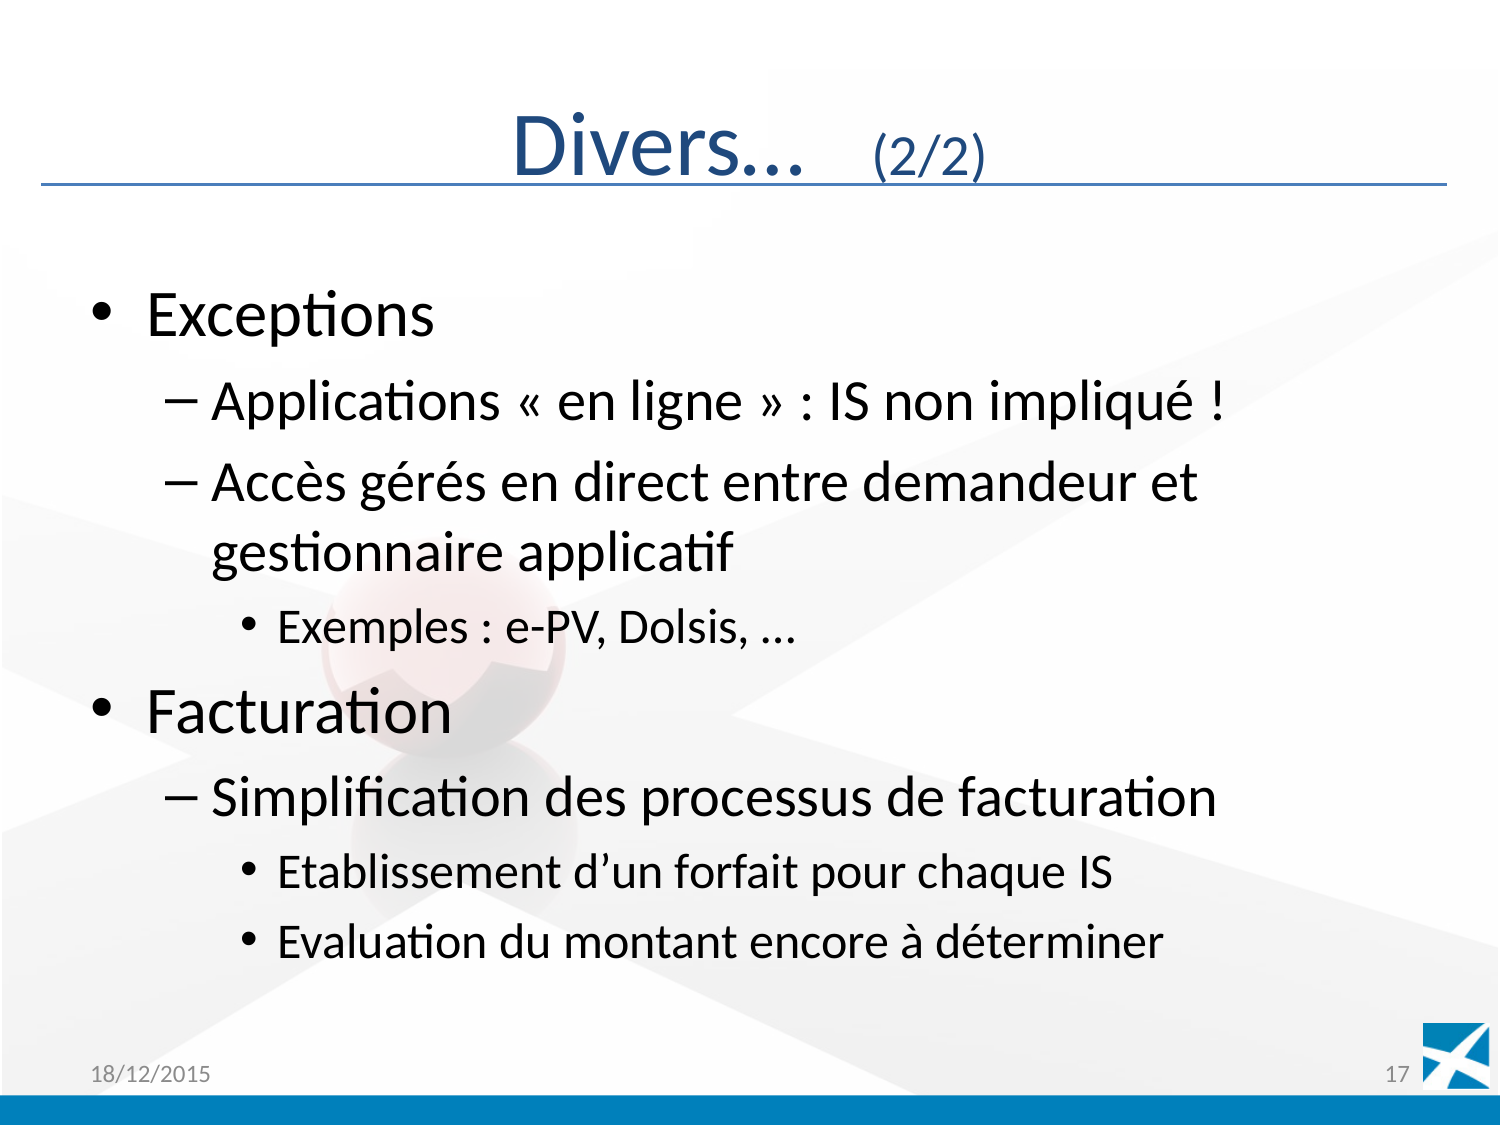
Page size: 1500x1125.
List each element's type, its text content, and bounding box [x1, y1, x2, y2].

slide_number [75, 1042, 425, 1103]
picture [1425, 1023, 1490, 1090]
slide_number 17 [1074, 1042, 1425, 1103]
list Exceptions Applications « en ligne » : IS non impliqué ! Accès gérés en direct entre demandeur et gestionnaire applicatif Exemples : e-PV, Dolsis, … Facturation Simplification des processus de facturation Etablissement d’un forfait pour chaque IS Evaluation du montant encore à déterminer [75, 262, 1425, 1005]
title Divers… (2/2) [75, 45, 1425, 233]
